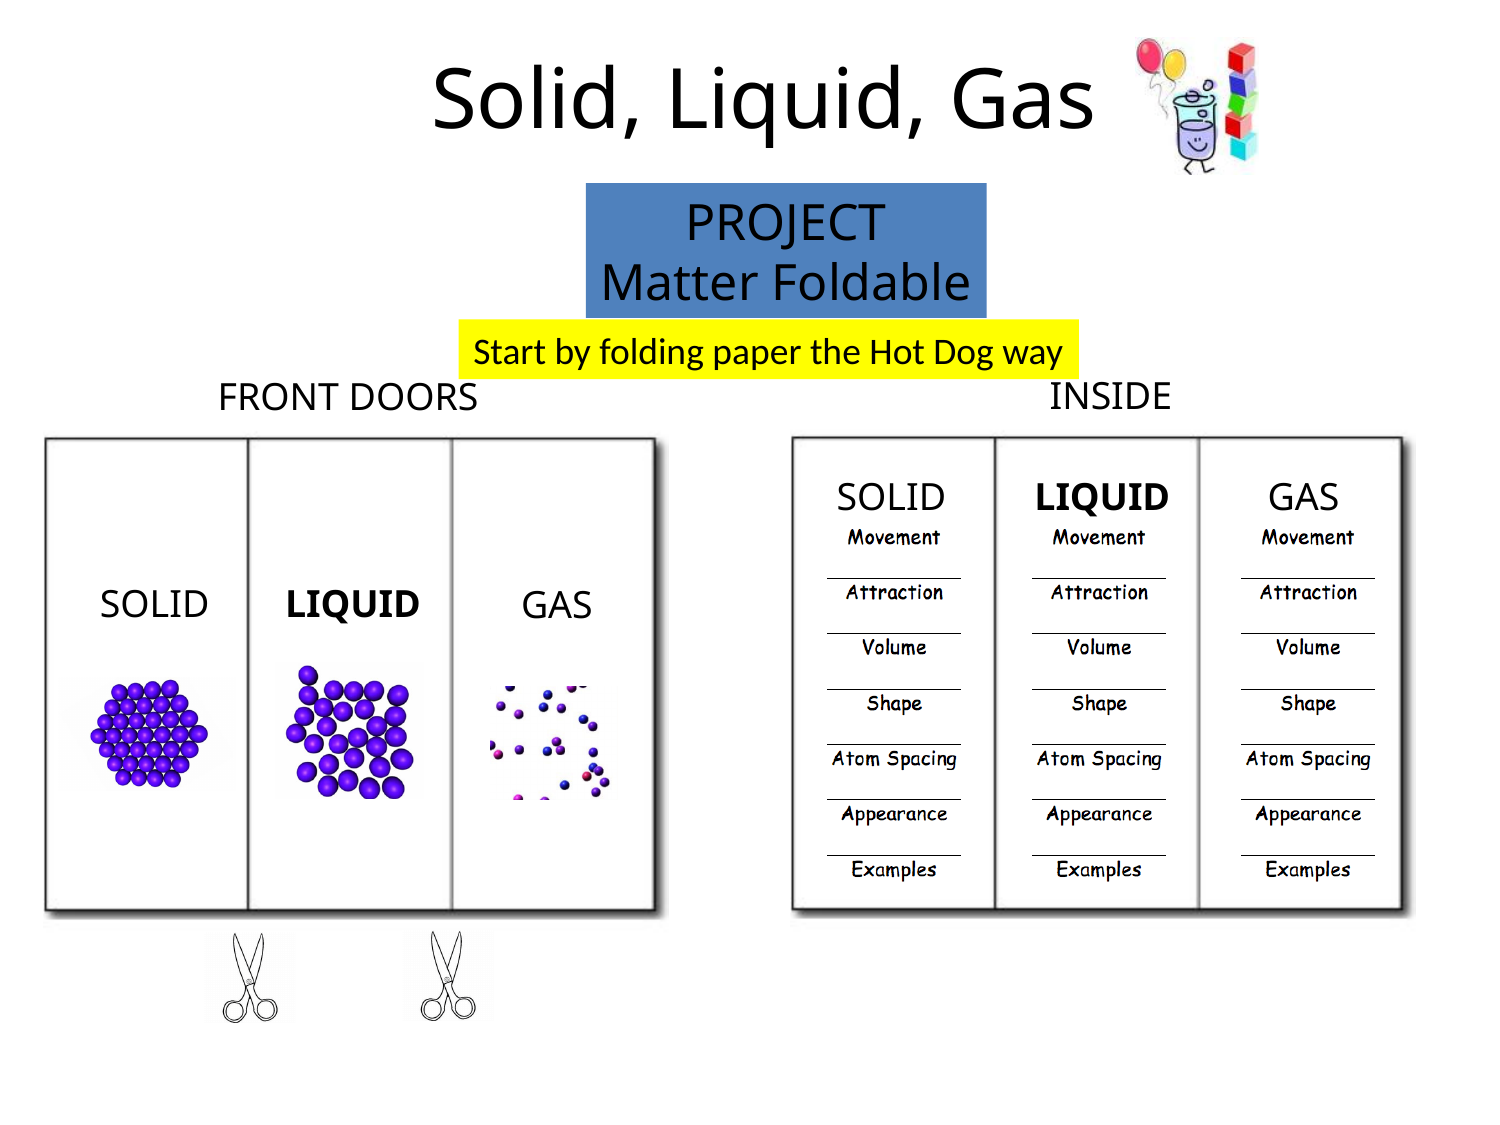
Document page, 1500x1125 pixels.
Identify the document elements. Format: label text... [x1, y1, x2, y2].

text_box Start by folding paper the Hot Dog way [458, 319, 1079, 380]
picture [43, 365, 670, 1024]
text_box PROJECT Matter Foldable [585, 183, 987, 318]
picture [790, 364, 1416, 991]
text_box Solid, Liquid, Gas [416, 37, 1112, 153]
picture [1135, 37, 1259, 175]
